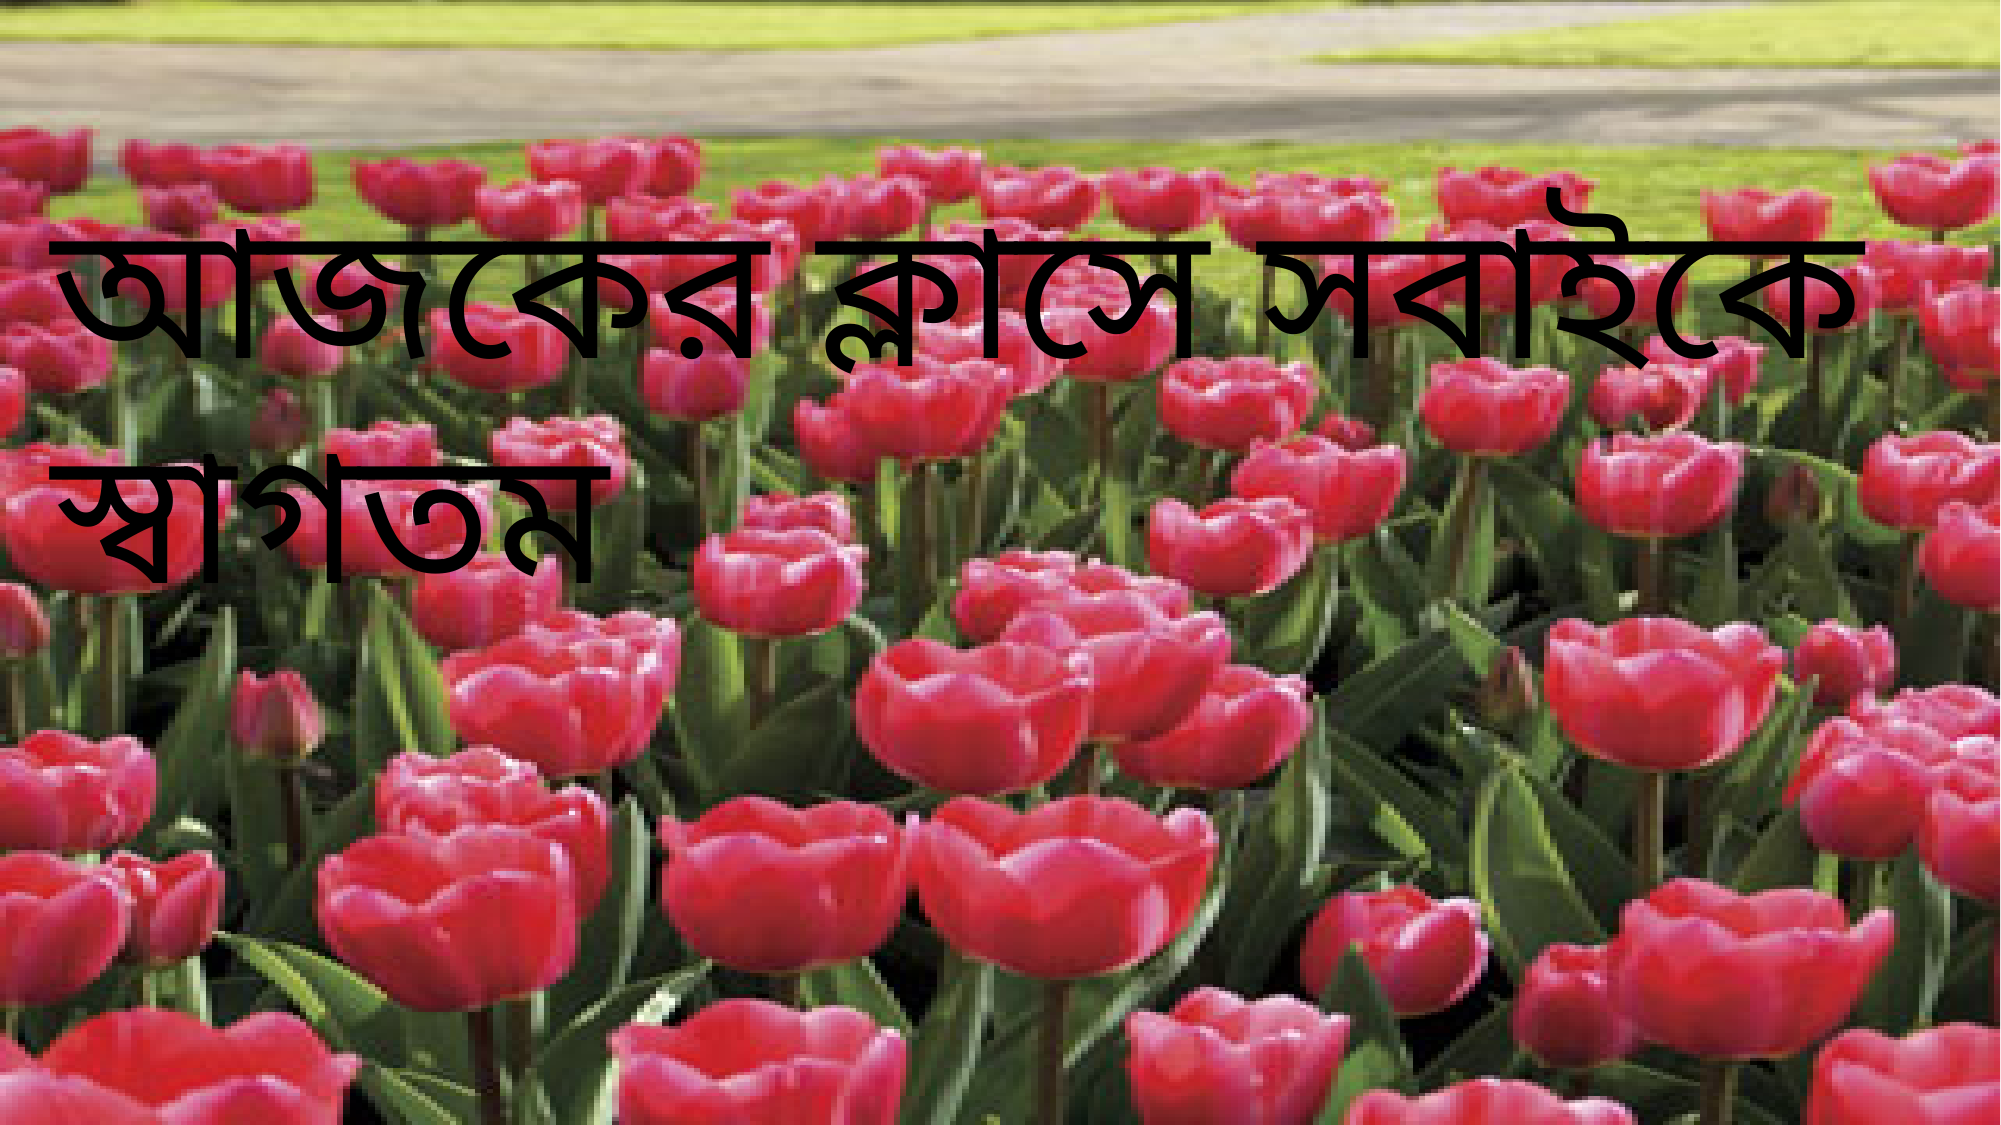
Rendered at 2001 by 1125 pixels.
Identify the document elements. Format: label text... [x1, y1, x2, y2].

picture [0, 0, 2001, 1125]
text_box আজকের ক্লাসে সবাইকে স্বাগতম [36, 163, 1963, 628]
